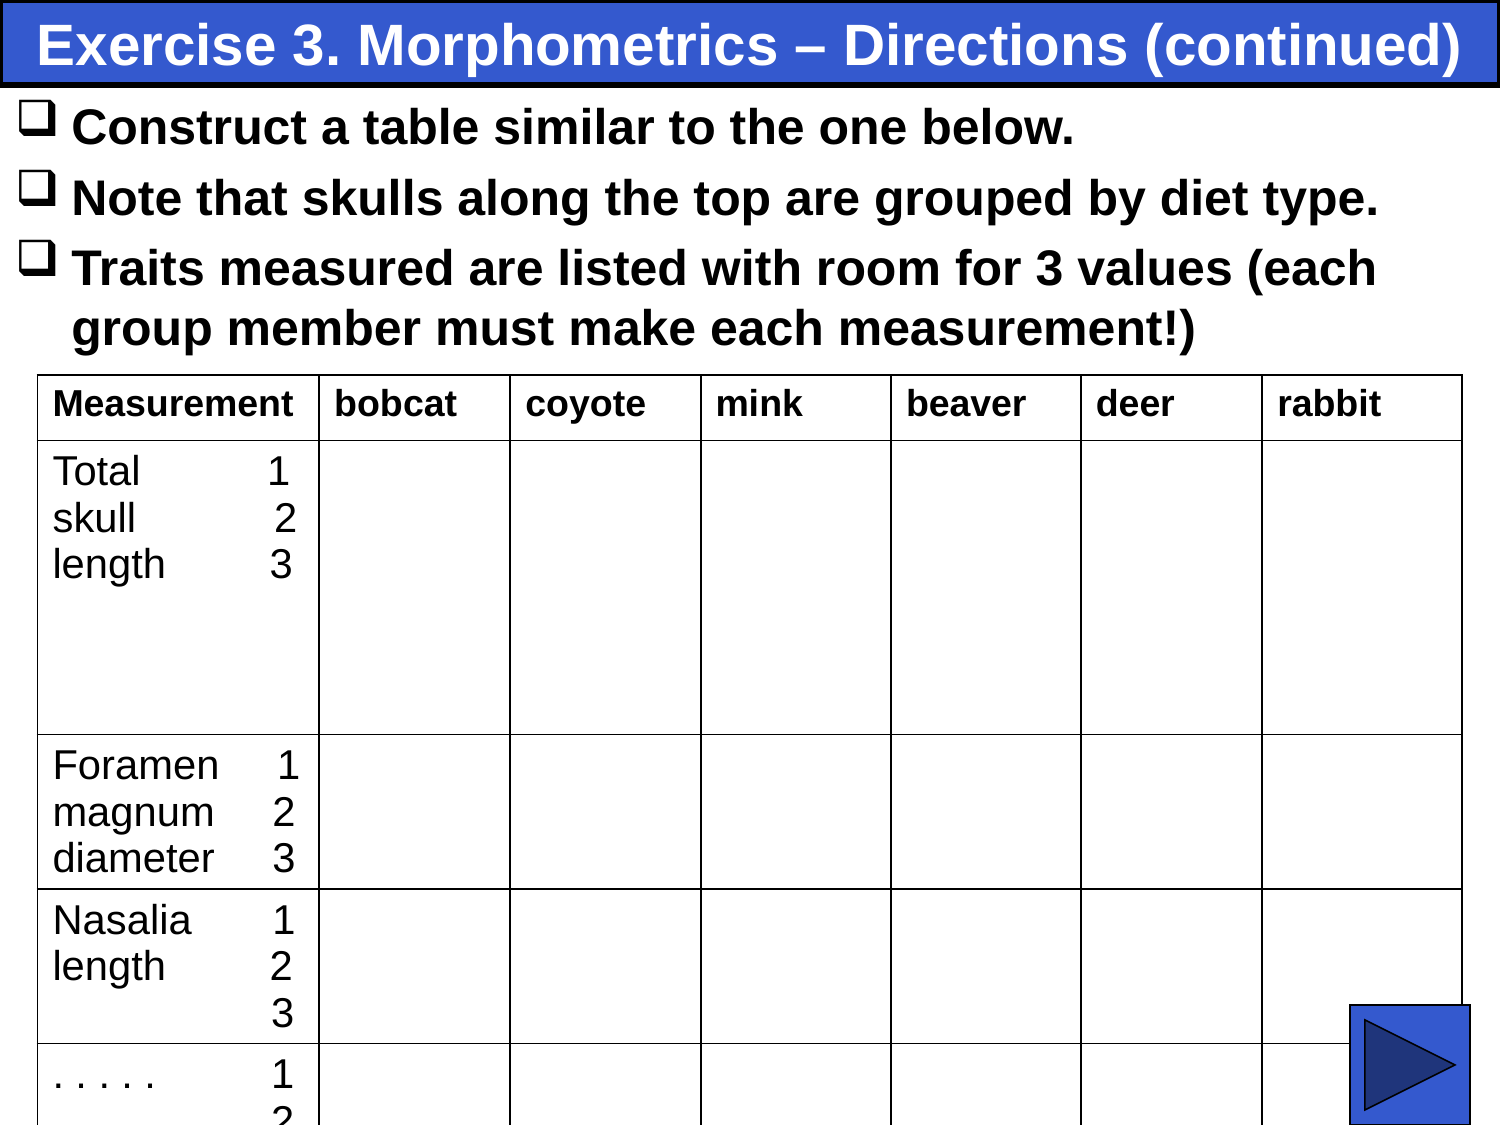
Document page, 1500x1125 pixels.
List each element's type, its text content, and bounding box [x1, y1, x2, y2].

text_box Exercise 3. Morphometrics – Directions (continued) [0, 0, 1500, 85]
list Construct a table similar to the one below. Note that skulls along the top are grouped by diet type. Traits measured are listed with room for 3 values (each group member must make each measurement!) [0, 87, 1463, 426]
table_cell Nasalia 1 length 2 3 [38, 890, 318, 1043]
table_cell [892, 441, 1080, 734]
table_cell [511, 441, 700, 734]
table_header bobcat [320, 376, 509, 440]
table_cell [1263, 1044, 1349, 1125]
table_cell [702, 735, 890, 888]
table_cell [702, 890, 890, 1043]
table_header deer [1082, 376, 1261, 440]
table_cell [892, 890, 1080, 1043]
table_cell [511, 735, 700, 888]
table_header coyote [511, 376, 700, 440]
table_cell [511, 1044, 700, 1125]
table_cell [320, 735, 509, 888]
table_cell . . . . . 1 2 3 [38, 1044, 318, 1125]
table_cell [1082, 441, 1261, 734]
table_cell [1263, 890, 1461, 1043]
table_header mink [702, 376, 890, 440]
table_header Measurement [38, 376, 318, 440]
table_cell [320, 890, 509, 1043]
table_cell [892, 1044, 1080, 1125]
table_cell [1263, 441, 1461, 734]
table_cell [1263, 735, 1461, 888]
text_box [1349, 1004, 1470, 1125]
table_cell [1082, 1044, 1261, 1125]
table_header beaver [892, 376, 1080, 440]
table_cell [320, 441, 509, 734]
table_cell Foramen 1 magnum 2 diameter 3 [38, 735, 318, 888]
table_cell [702, 441, 890, 734]
table_cell [1082, 735, 1261, 888]
table_header rabbit [1263, 376, 1461, 440]
table_cell [320, 1044, 509, 1125]
table_cell [1082, 890, 1261, 1043]
table_cell Total 1 skull 2 length 3 [38, 441, 318, 734]
table_cell [511, 890, 700, 1043]
table_cell [702, 1044, 890, 1125]
table_cell [892, 735, 1080, 888]
